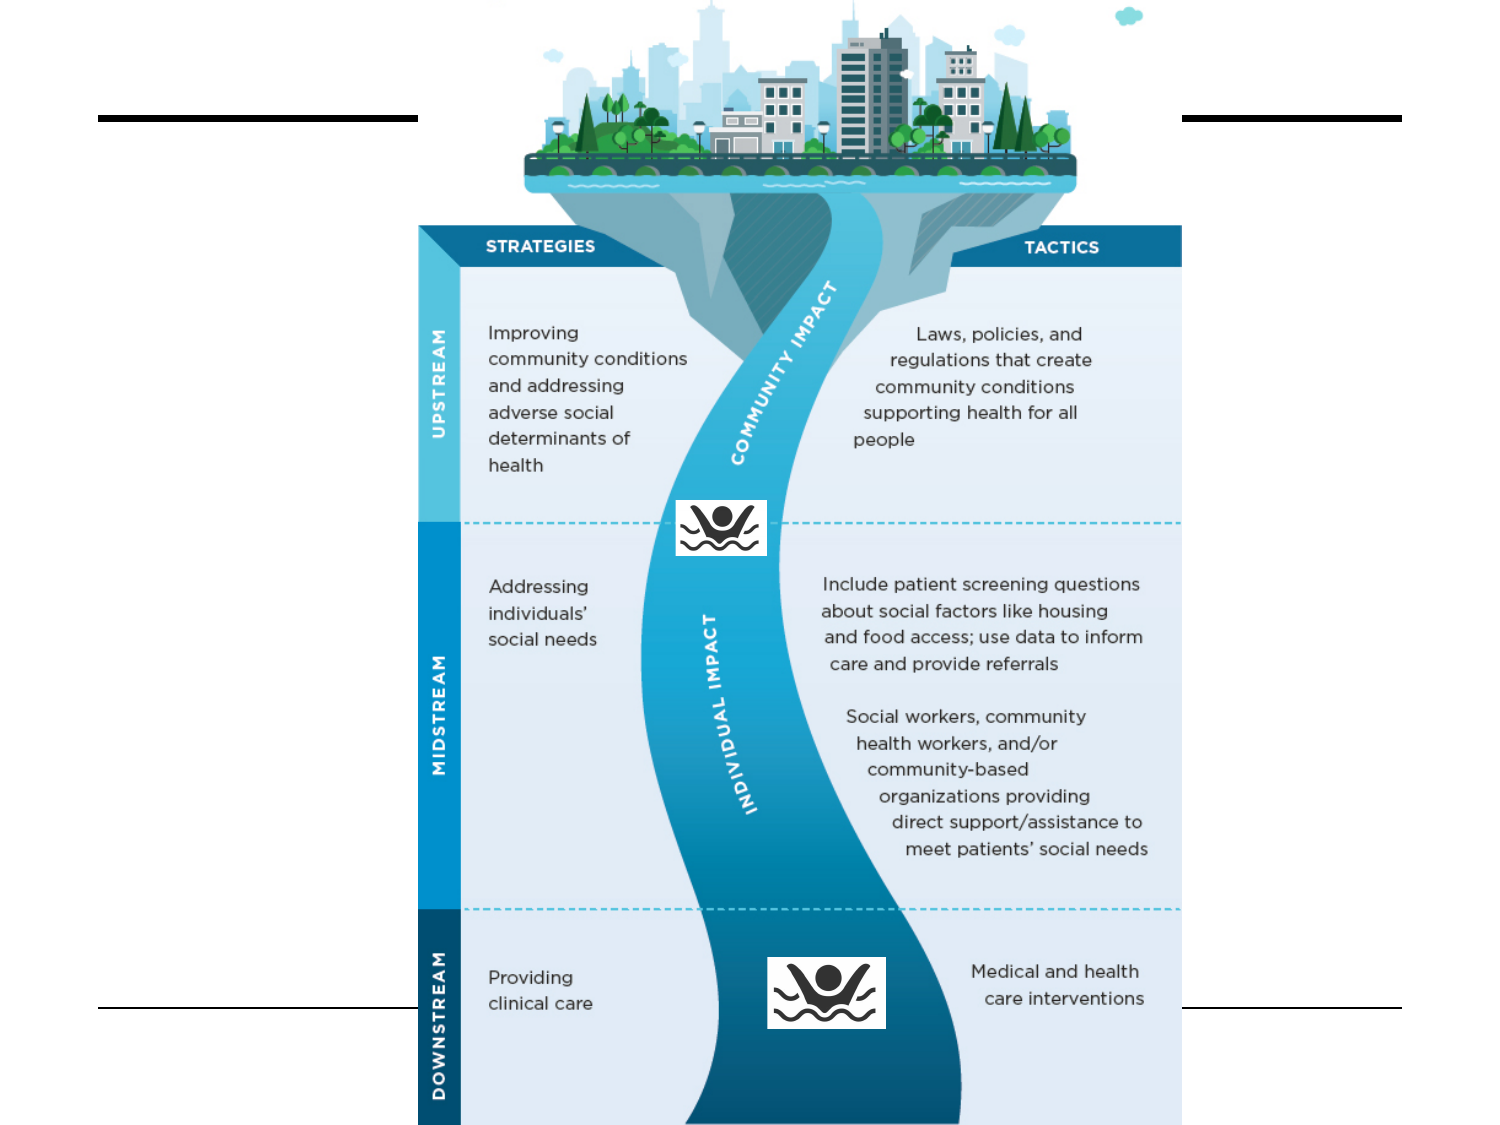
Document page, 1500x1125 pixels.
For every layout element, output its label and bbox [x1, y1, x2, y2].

list [418, 0, 1182, 1125]
picture [768, 958, 885, 1028]
picture [675, 500, 767, 556]
